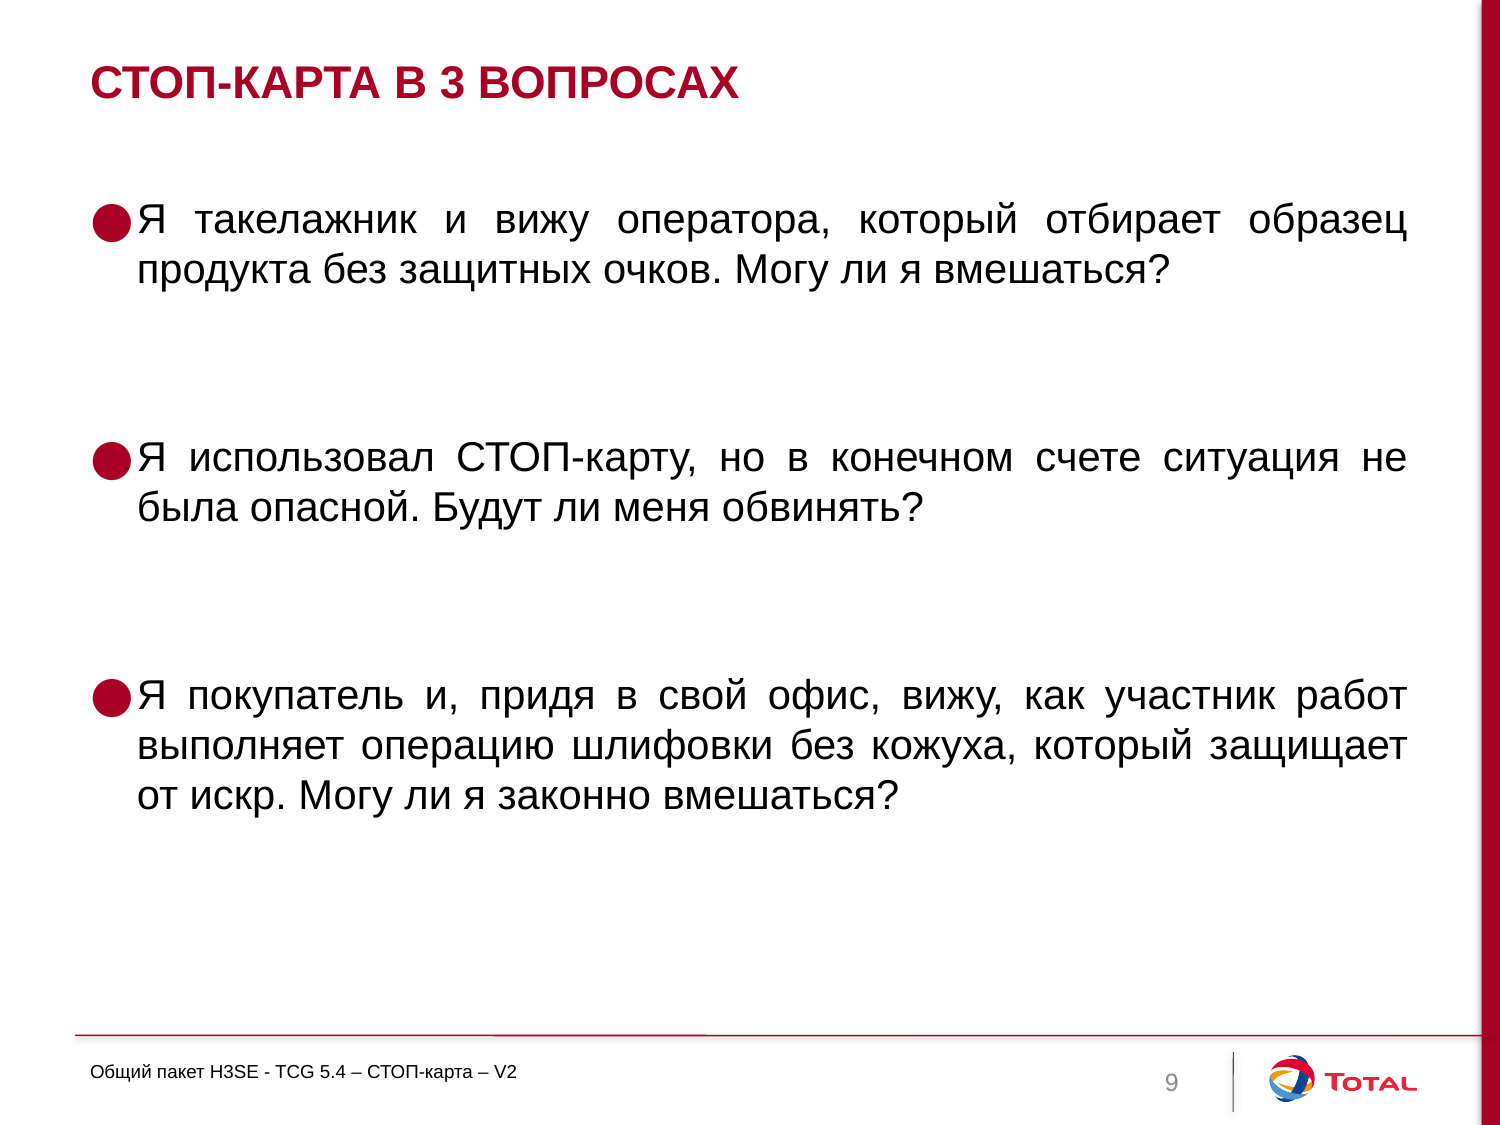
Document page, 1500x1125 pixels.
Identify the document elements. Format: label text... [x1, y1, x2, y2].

list Я такелажник и вижу оператора, который отбирает образец продукта без защитных очков. Могу ли я вмешаться? Я использовал СТОП-карту, но в конечном счете ситуация не была опасной. Будут ли меня обвинять? Я покупатель и, придя в свой офис, вижу, как участник работ выполняет операцию шлифовки без кожуха, который защищает от искр. Могу ли я законно вмешаться? [75, 184, 1424, 1012]
picture [1260, 1045, 1426, 1112]
slide_number 9 [1074, 1051, 1194, 1112]
footer Общий пакет H3SE - TCG 5.4 – СТОП-карта – V2 [75, 1051, 988, 1112]
title СТОП-карта в 3 вопросах [75, 45, 1424, 150]
